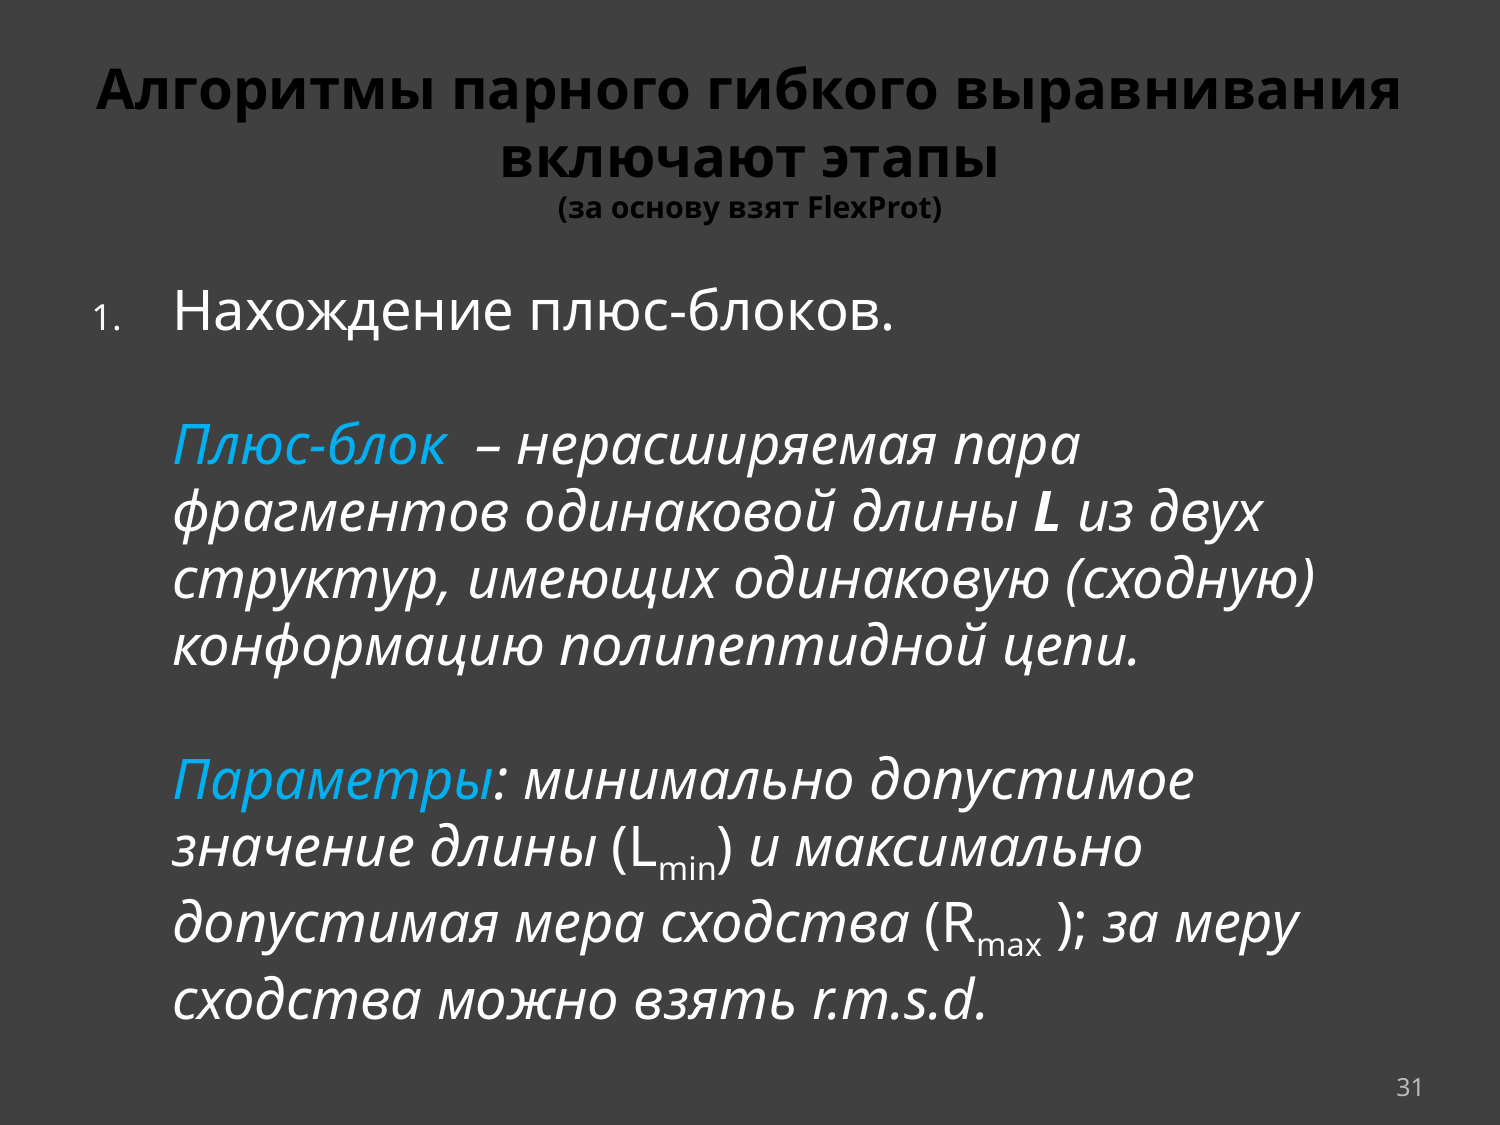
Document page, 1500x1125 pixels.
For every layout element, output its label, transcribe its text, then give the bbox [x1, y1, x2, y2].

title Алгоритмы парного гибкого выравнивания включают этапы (за основу взят FlexProt) [75, 45, 1425, 233]
slide_number 31 [1299, 1052, 1425, 1113]
list Нахождение плюс-блоков. Плюс-блок – нерасширяемая пара фрагментов одинаковой длины L из двух структур, имеющих одинаковую (сходную) конформацию полипептидной цепи. Параметры: минимально допустимое значение длины (Lmin) и максимально допустимая мера сходства (Rmax ); за меру сходства можно взять r.m.s.d. [76, 267, 1427, 1040]
